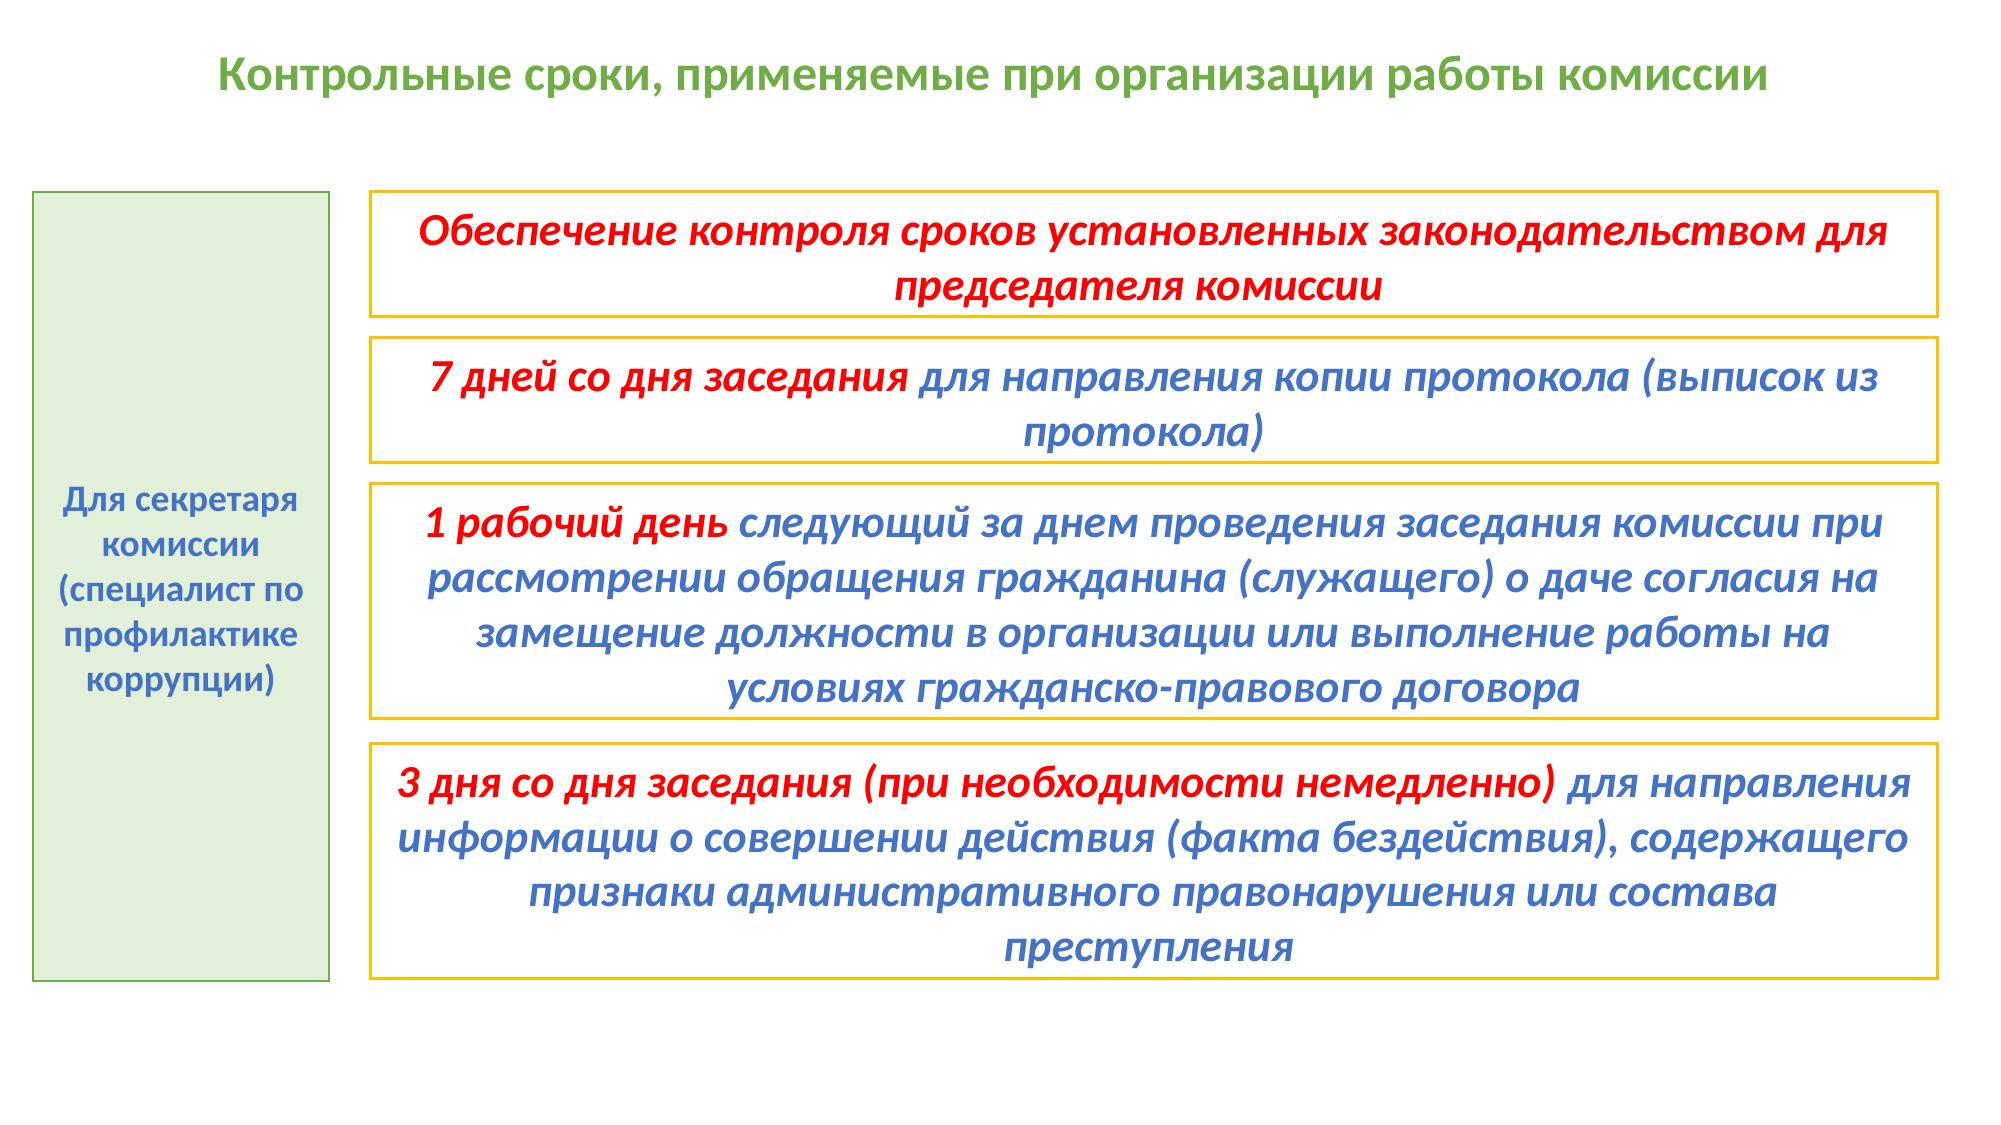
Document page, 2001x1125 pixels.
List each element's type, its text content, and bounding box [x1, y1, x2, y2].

text_box Обеспечение контроля сроков установленных законодательством для председателя комиссии [369, 191, 1939, 318]
text_box 1 рабочий день следующий за днем проведения заседания комиссии при рассмотрении обращения гражданина (служащего) о даче согласия на замещение должности в организации или выполнение работы на условиях гражданско-правового договора [369, 483, 1939, 720]
text_box 3 дня со дня заседания (при необходимости немедленно) для направления информации о совершении действия (факта бездействия), содержащего признаки административного правонарушения или состава преступления [369, 743, 1939, 980]
text_box Для секретаря комиссии (специалист по профилактике коррупции) [32, 191, 330, 982]
text_box 7 дней со дня заседания для направления копии протокола (выписок из протокола) [369, 337, 1939, 464]
text_box Контрольные сроки, применяемые при организации работы комиссии [84, 33, 1916, 109]
